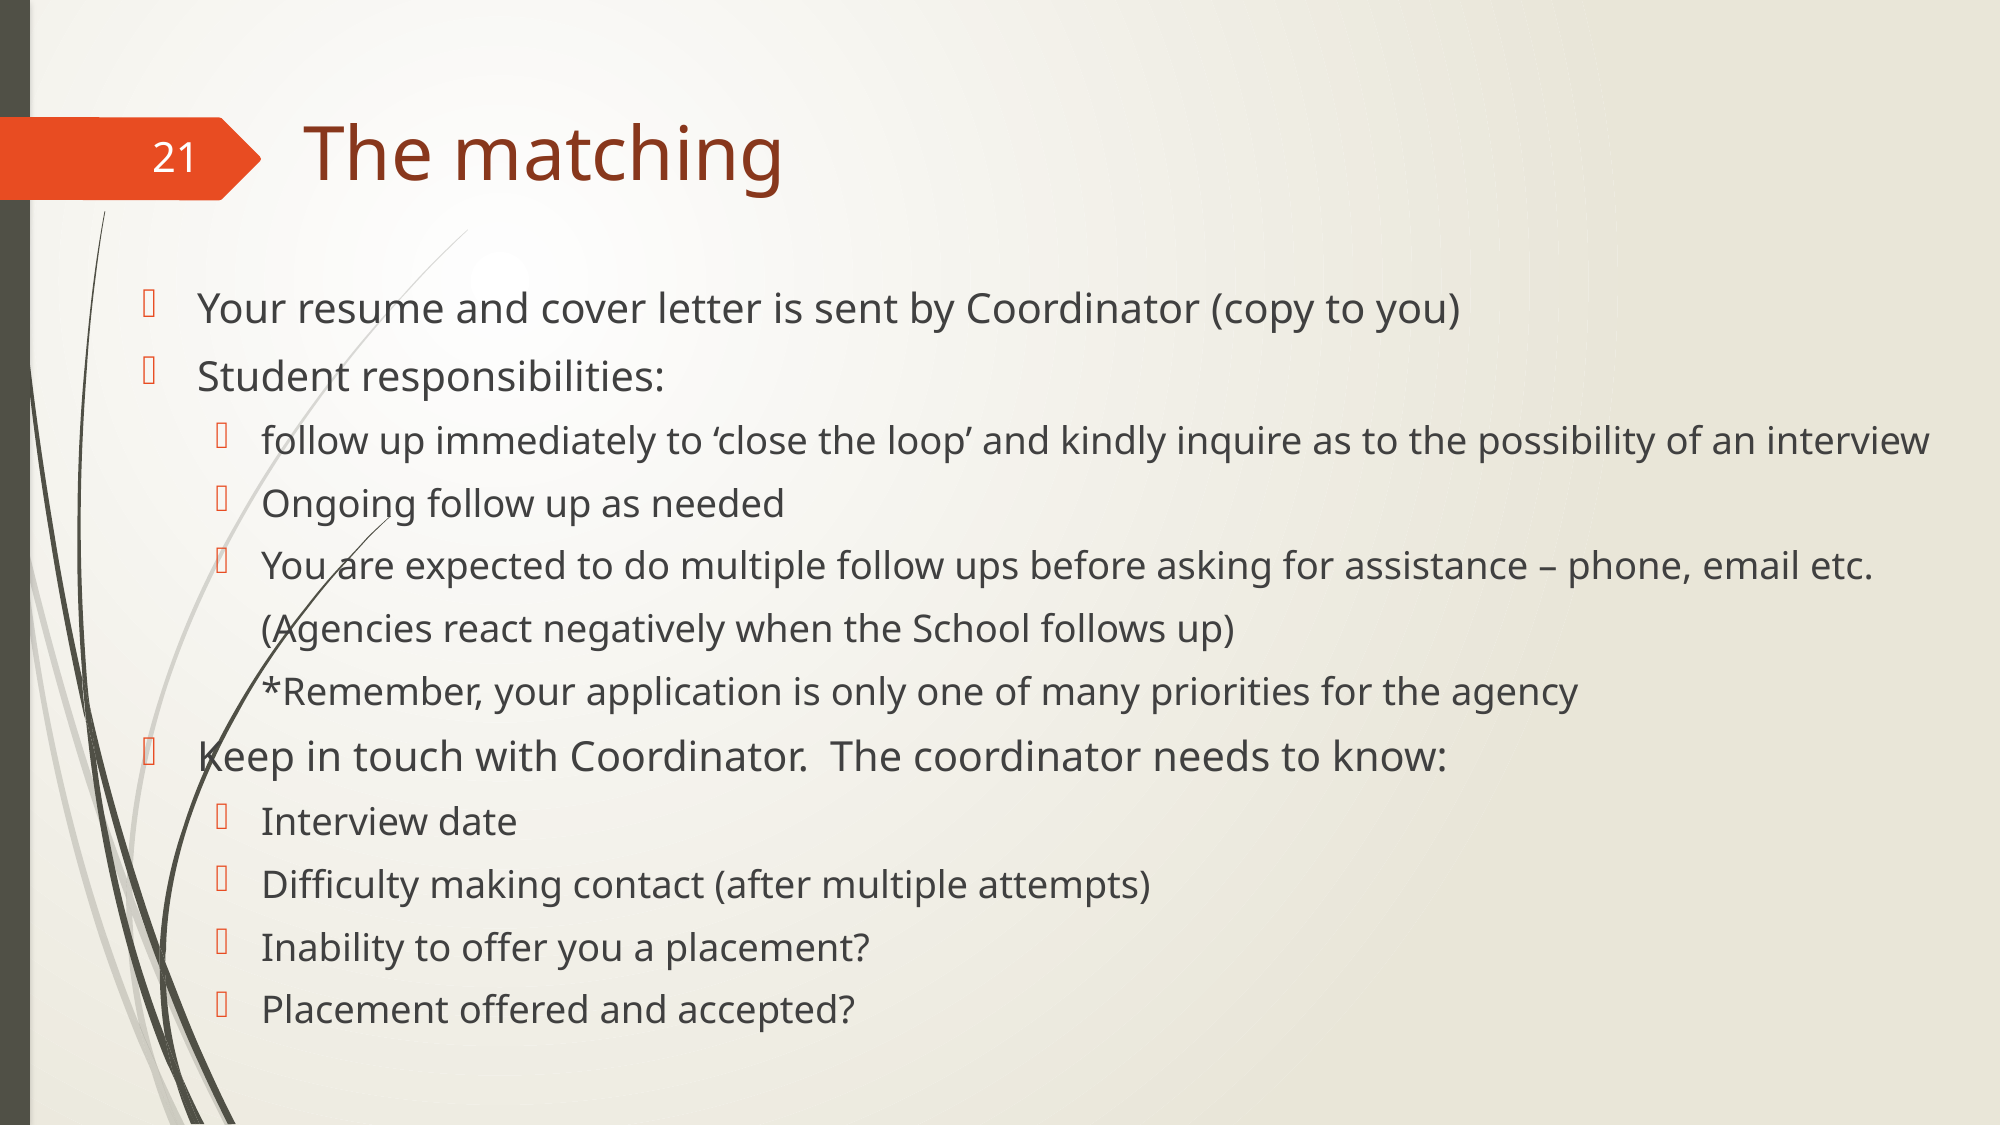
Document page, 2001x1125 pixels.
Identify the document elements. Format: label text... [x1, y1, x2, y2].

title The matching [288, 98, 1750, 275]
list Your resume and cover letter is sent by Coordinator (copy to you) Student responsibilities: follow up immediately to ‘close the loop’ and kindly inquire as to the possibility of an interview Ongoing follow up as needed You are expected to do multiple follow ups before asking for assistance – phone, email etc. (Agencies react negatively when the School follows up) *Remember, your application is only one of many priorities for the agency Keep in touch with Coordinator. The coordinator needs to know: Interview date Difficulty making contact (after multiple attempts) Inability to offer you a placement? Placement offered and accepted? [127, 275, 1966, 1078]
slide_number 21 [87, 129, 216, 190]
